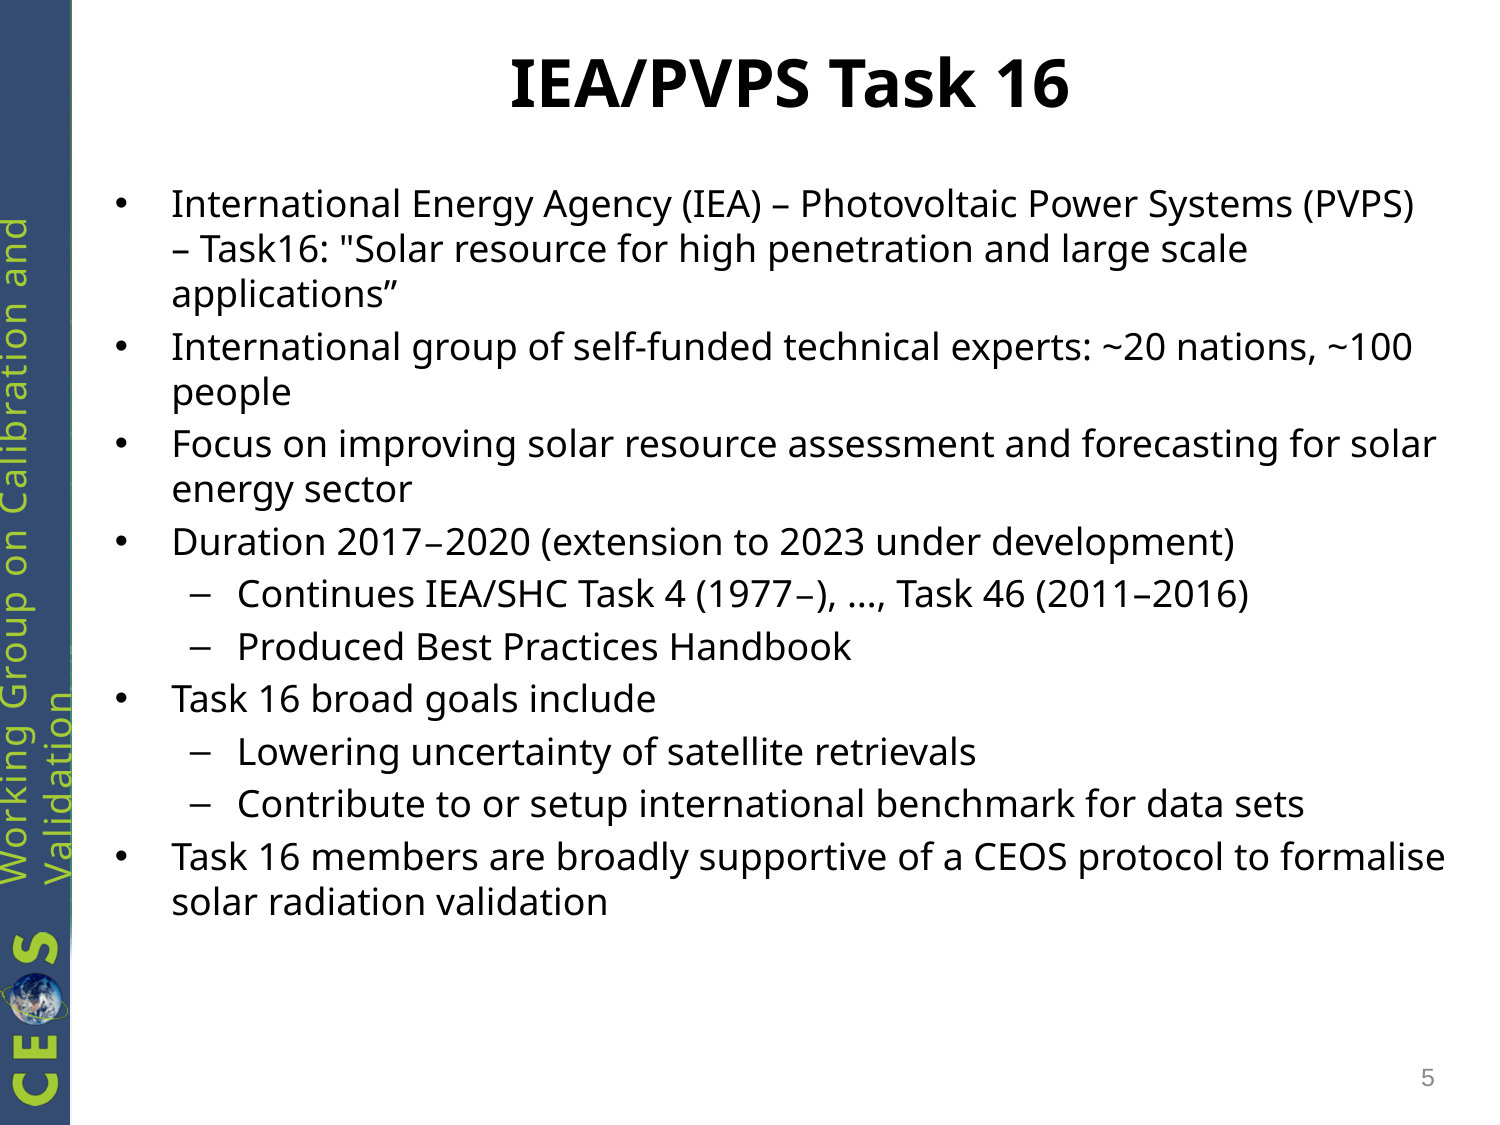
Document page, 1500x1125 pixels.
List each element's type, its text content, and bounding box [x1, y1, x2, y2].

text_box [0, 0, 68, 1125]
list International Energy Agency (IEA) – Photovoltaic Power Systems (PVPS) – Task16: "Solar resource for high penetration and large scale applications” International group of self-funded technical experts: ~20 nations, ~100 people Focus on improving solar resource assessment and forecasting for solar energy sector Duration 2017–2020 (extension to 2023 under development) Continues IEA/SHC Task 4 (1977–), …, Task 46 (2011–2016) Produced Best Practices Handbook Task 16 broad goals include Lowering uncertainty of satellite retrievals Contribute to or setup international benchmark for data sets Task 16 members are broadly supportive of a CEOS protocol to formalise solar radiation validation [99, 172, 1483, 1000]
slide_number 5 [1100, 1046, 1450, 1107]
title IEA/PVPS Task 16 [99, 30, 1483, 131]
